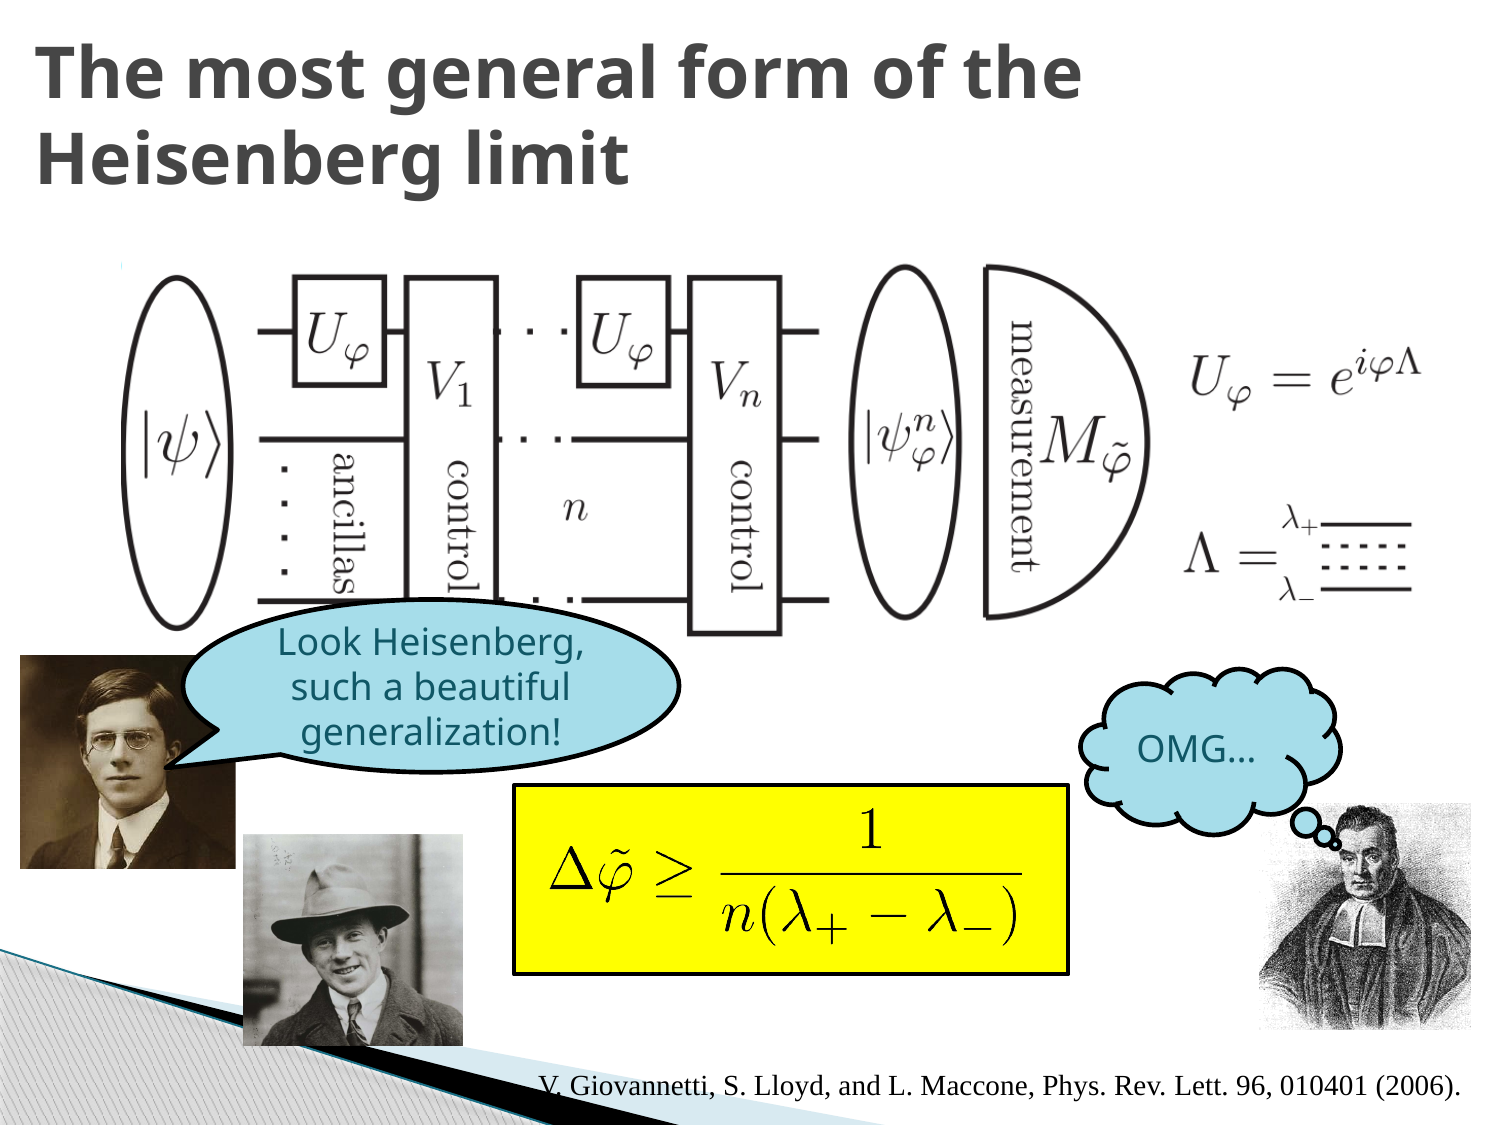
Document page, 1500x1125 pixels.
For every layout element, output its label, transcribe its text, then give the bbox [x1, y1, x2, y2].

picture [549, 808, 1022, 946]
title The most general form of the Heisenberg limit [20, 18, 1477, 207]
text_box OMG… [1075, 680, 1346, 840]
text_box V. Giovannetti, S. Lloyd, and L. Maccone, Phys. Rev. Lett. 96, 010401 (2006). [0, 1058, 1477, 1109]
picture [19, 243, 1473, 869]
text_box Look Heisenberg, such a beautiful generalization! [240, 680, 684, 777]
picture [243, 834, 464, 1046]
picture [1259, 803, 1472, 1030]
text_box [513, 785, 1069, 975]
